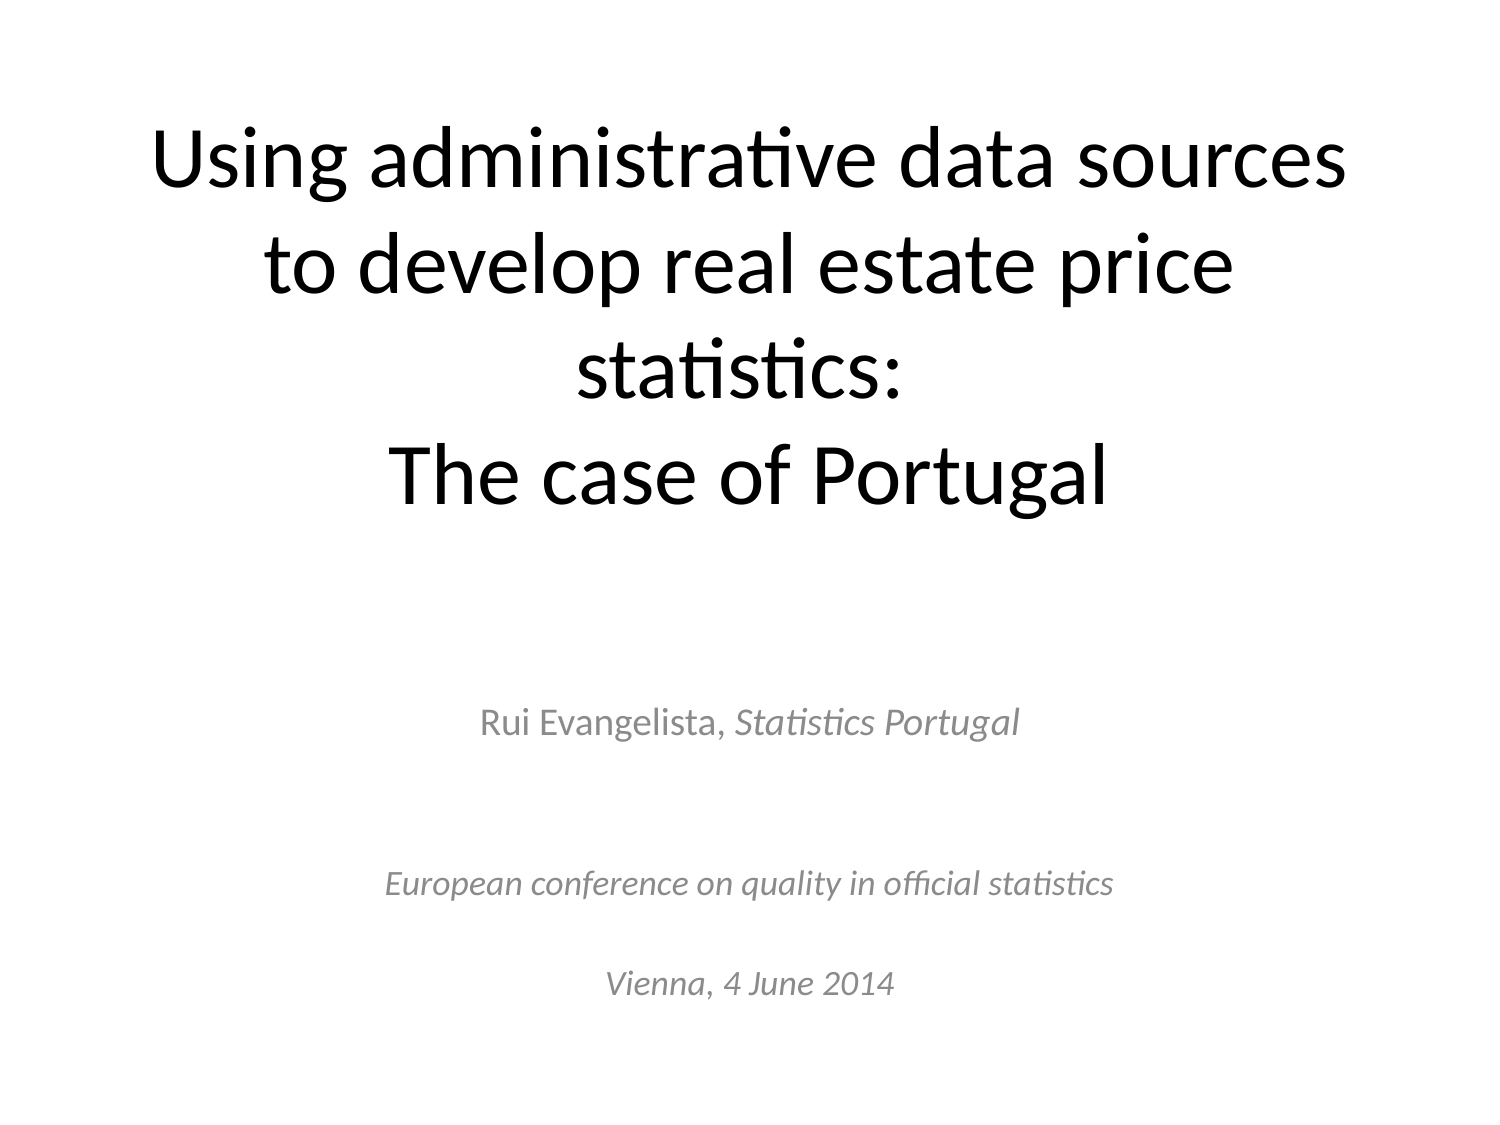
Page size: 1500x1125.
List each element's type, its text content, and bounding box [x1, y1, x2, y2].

title Using administrative data sources to develop real estate price statistics: The case of Portugal [112, 90, 1388, 532]
subtitle Rui Evangelista, Statistics Portugal European conference on quality in official statistics Vienna, 4 June 2014 [225, 633, 1275, 1012]
